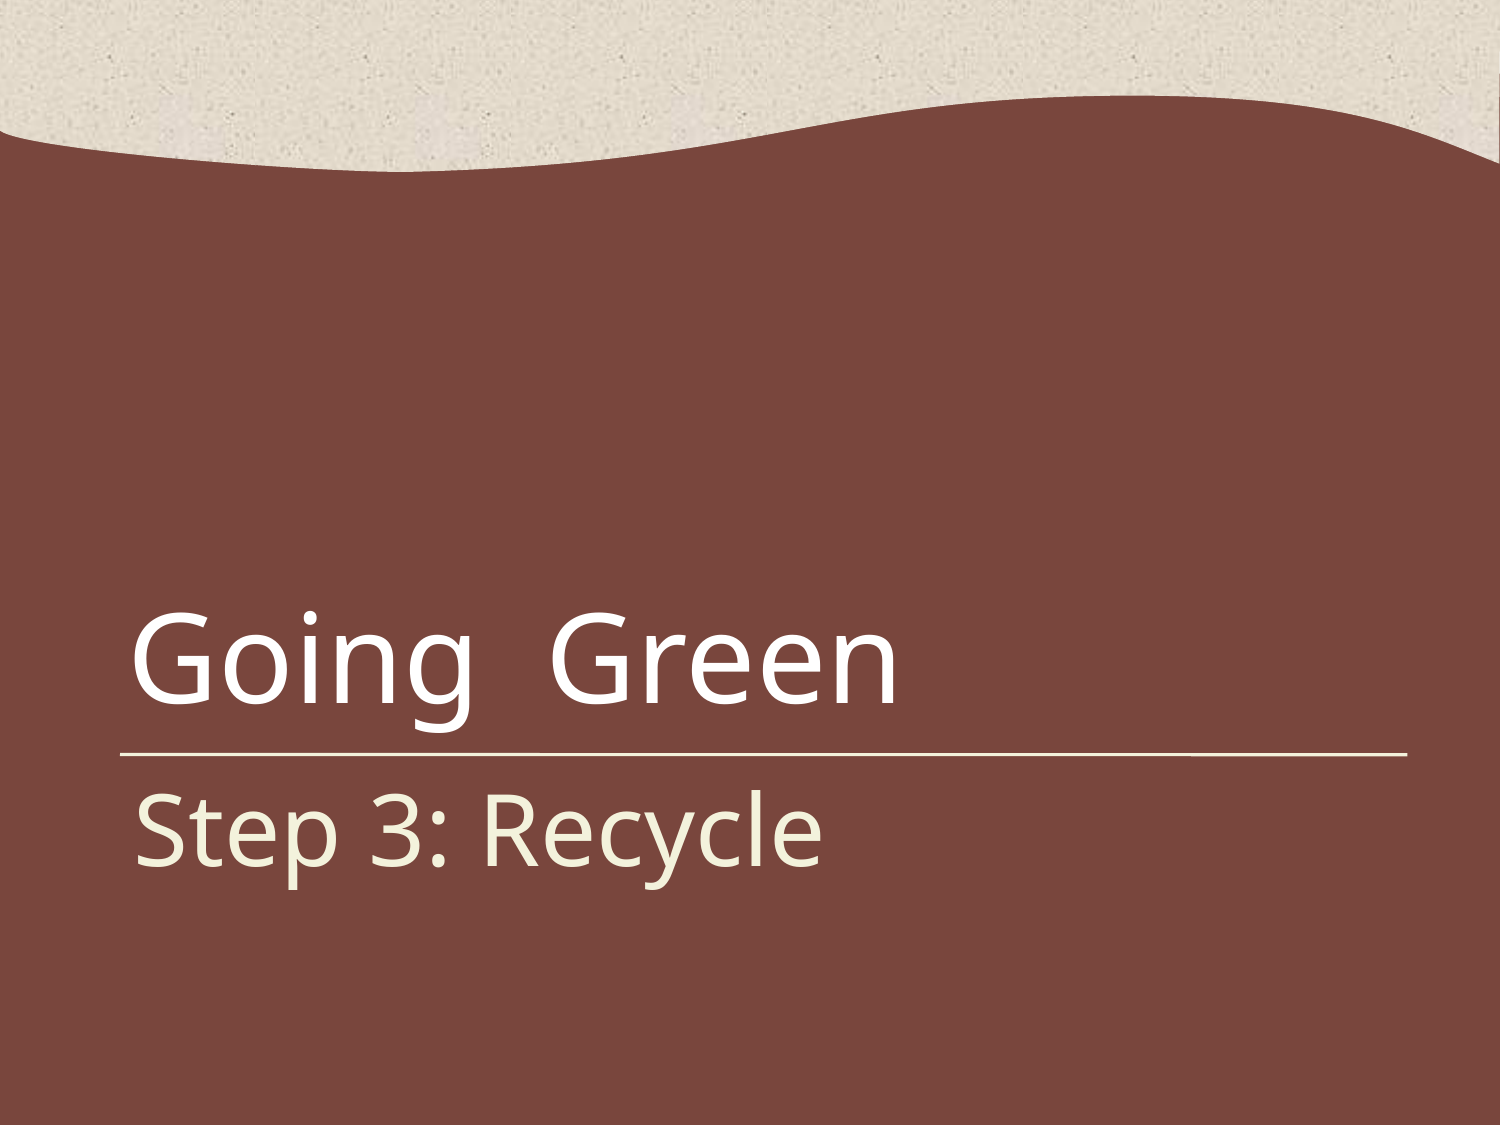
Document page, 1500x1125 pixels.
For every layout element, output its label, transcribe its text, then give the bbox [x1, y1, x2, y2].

list Step 3: Recycle [118, 758, 1394, 1006]
picture [0, 0, 1500, 172]
title Going Green [112, 437, 1388, 736]
